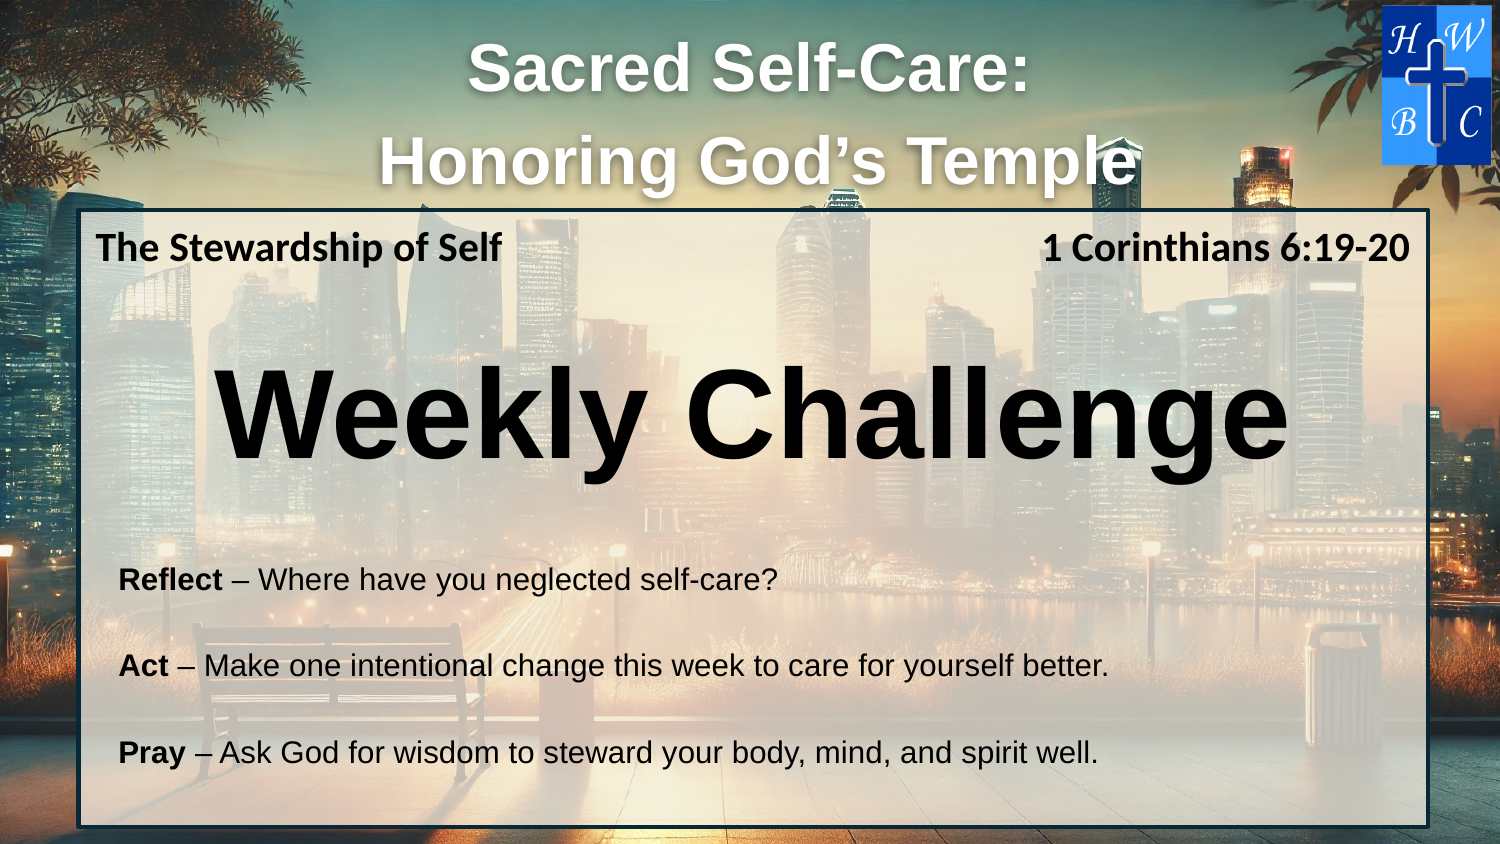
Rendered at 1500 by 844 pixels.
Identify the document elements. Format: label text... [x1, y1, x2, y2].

picture [0, 0, 1500, 844]
text_box Reflect – Where have you neglected self-care? Act – Make one intentional change this week to care for yourself better. Pray – Ask God for wisdom to steward your body, mind, and spirit well. [103, 538, 1453, 785]
picture [1054, 154, 1069, 178]
text_box Weekly Challenge [78, 323, 1428, 492]
text_box [78, 492, 1428, 827]
text_box 1 Corinthians 6:19-20 [1026, 197, 1500, 285]
picture [650, 154, 665, 177]
text_box The Stewardship of Self [80, 197, 901, 285]
text_box [78, 209, 1428, 323]
